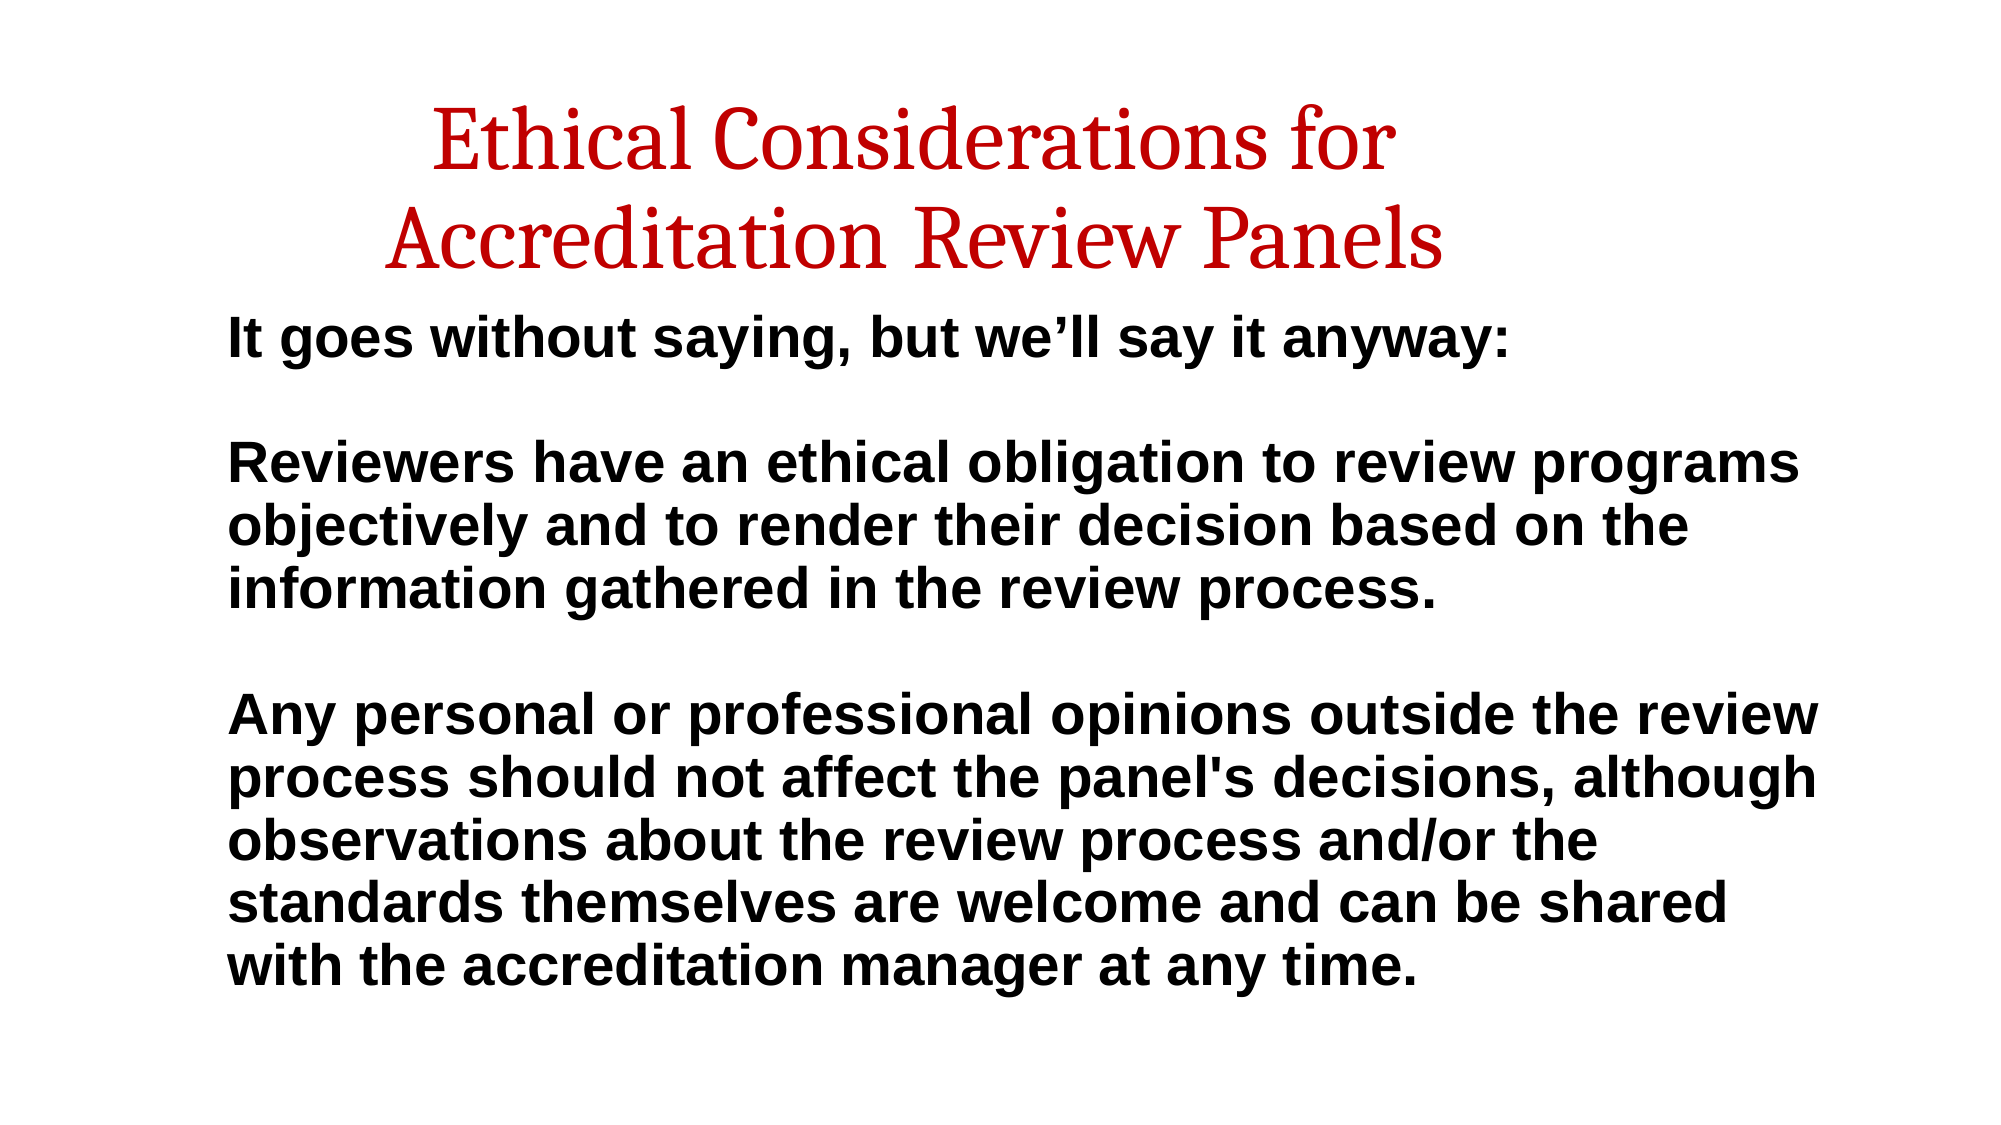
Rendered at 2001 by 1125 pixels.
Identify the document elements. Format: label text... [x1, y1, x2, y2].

list It goes without saying, but we’ll say it anyway: Reviewers have an ethical obligation to review programs objectively and to render their decision based on the information gathered in the review process. Any personal or professional opinions outside the review process should not affect the panel's decisions, although observations about the review process and/or the standards themselves are welcome and can be shared with the accreditation manager at any time. [137, 299, 1863, 1014]
title Ethical Considerations for Accreditation Review Panels [181, 74, 1649, 299]
